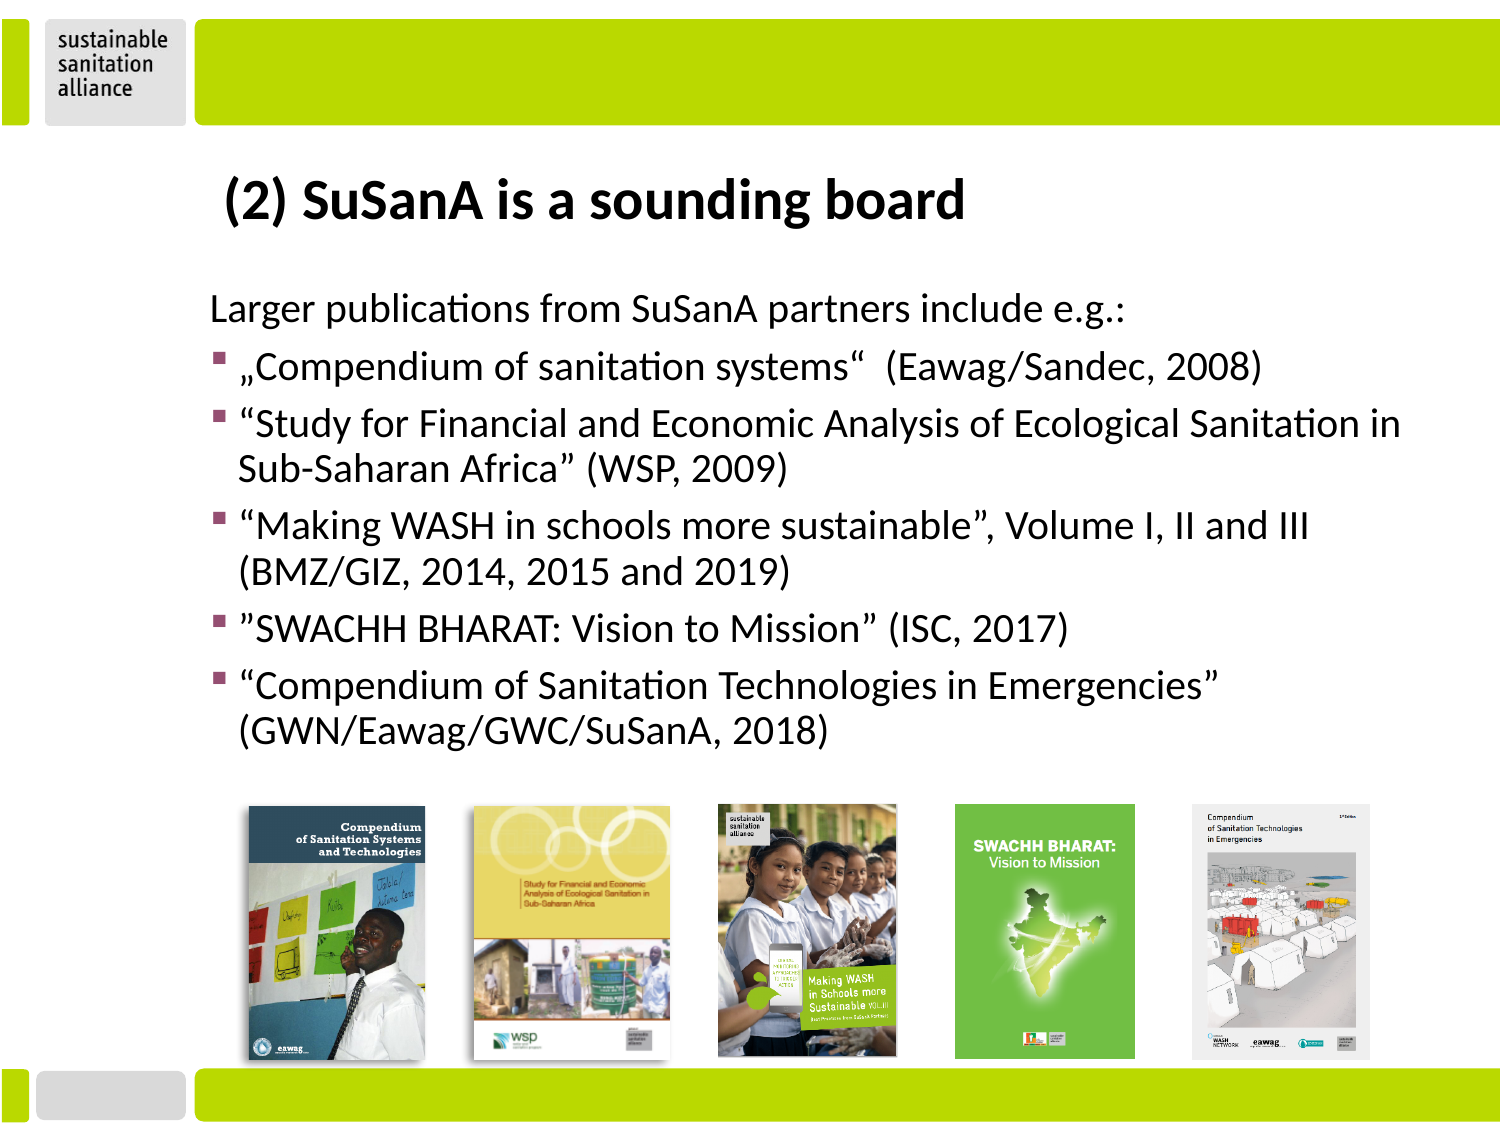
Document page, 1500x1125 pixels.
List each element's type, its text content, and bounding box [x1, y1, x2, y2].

list (2) SuSanA is a sounding board [194, 149, 1447, 244]
picture [1192, 804, 1370, 1060]
picture [955, 804, 1135, 1059]
list Larger publications from SuSanA partners include e.g.: „Compendium of sanitation systems“ (Eawag/Sandec, 2008) “Study for Financial and Economic Analysis of Ecological Sanitation in Sub-Saharan Africa” (WSP, 2009) “Making WASH in schools more sustainable”, Volume I, II and III (BMZ/GIZ, 2014, 2015 and 2019) ”SWACHH BHARAT: Vision to Mission” (ISC, 2017) “Compendium of Sanitation Technologies in Emergencies” (GWN/Eawag/GWC/SuSanA, 2018) [194, 278, 1447, 1035]
picture [248, 806, 426, 1060]
picture [45, 19, 186, 126]
picture [718, 802, 898, 1058]
picture [474, 806, 670, 1060]
